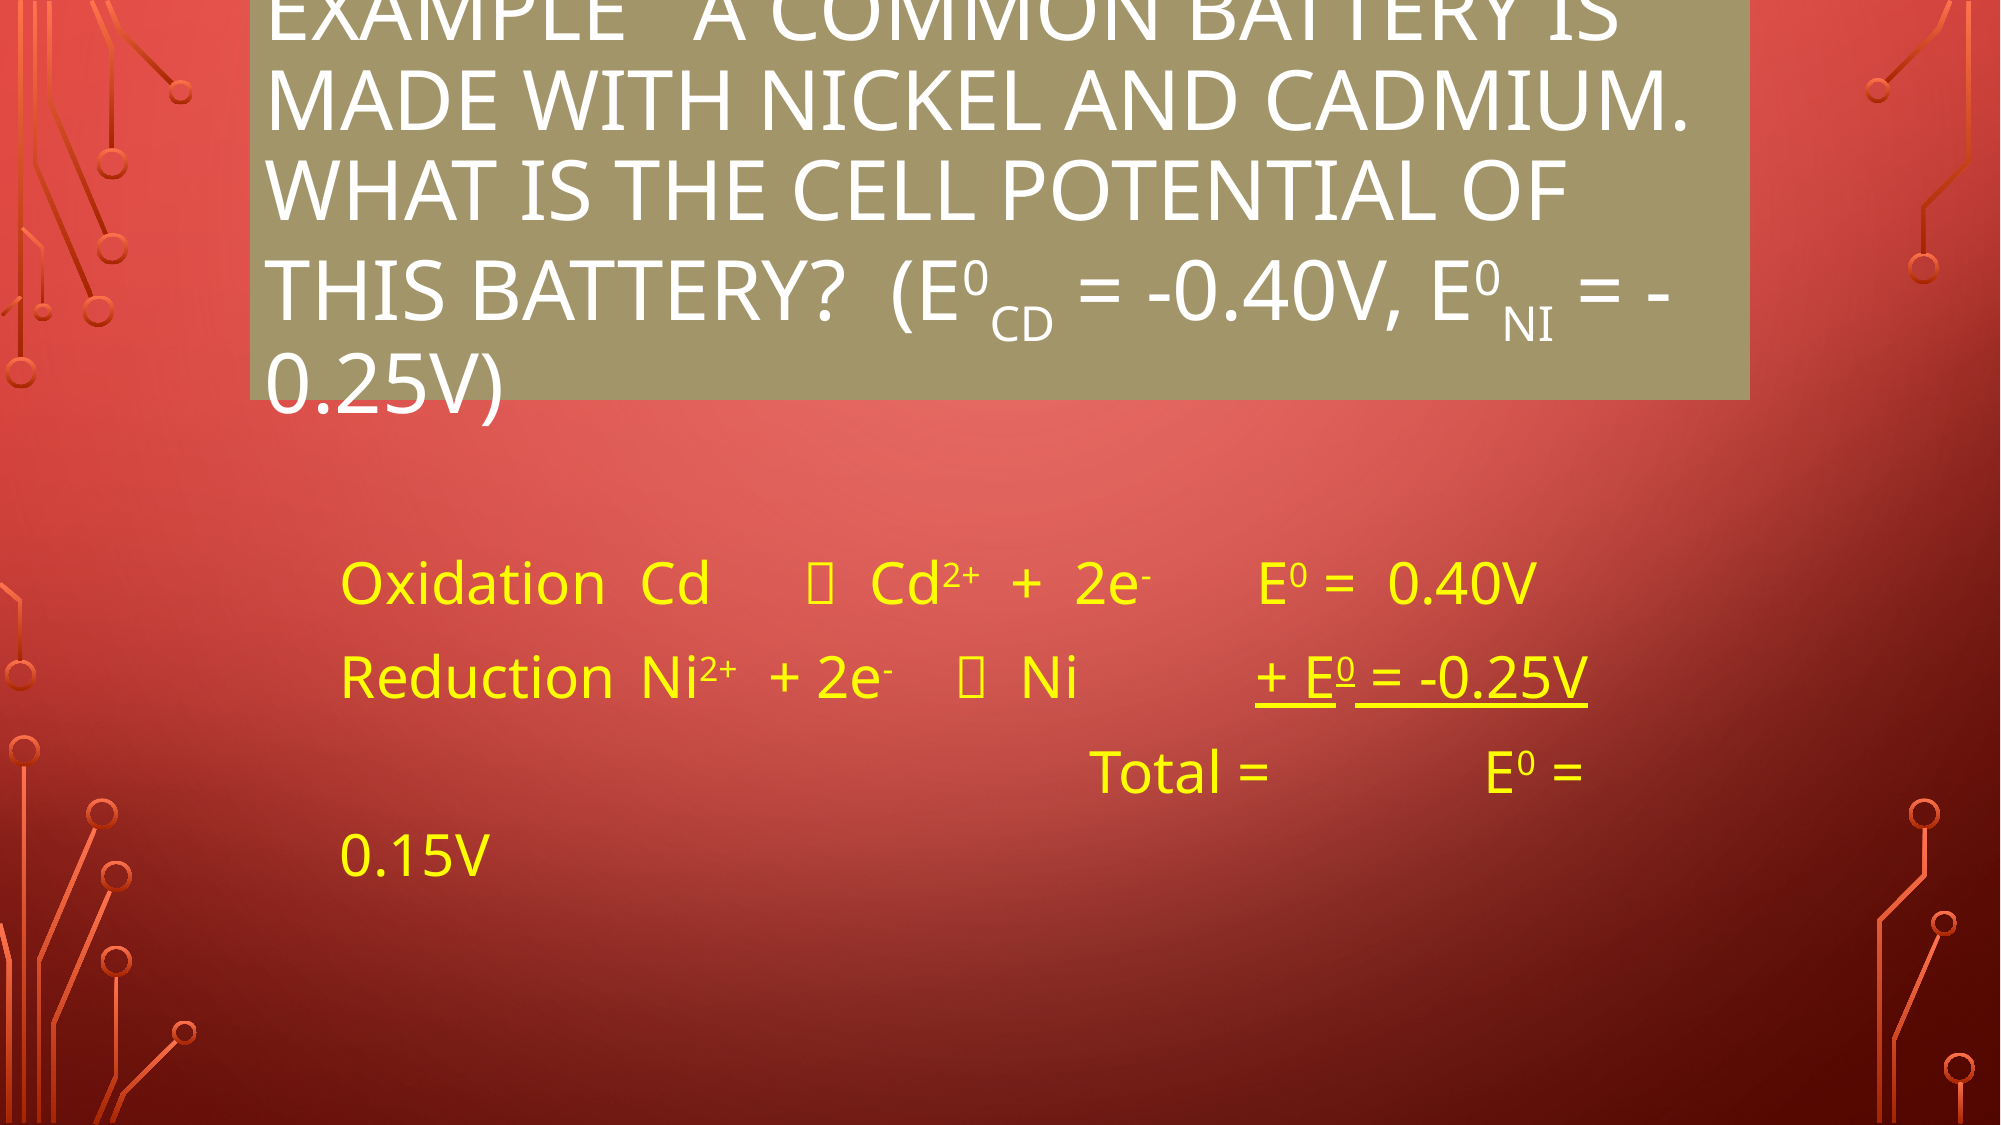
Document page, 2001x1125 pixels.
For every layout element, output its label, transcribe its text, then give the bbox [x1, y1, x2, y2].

title Example A common battery is made with nickel and cadmium. What is the cell potential of this battery? (E0Cd = -0.40V, E0Ni = -0.25V) [249, 0, 1750, 400]
list Oxidation Cd  Cd2+ + 2e- E0 = 0.40V Reduction Ni2+ + 2e-  Ni + E0 = -0.25V Total = E0 = 0.15V [249, 525, 1750, 1006]
